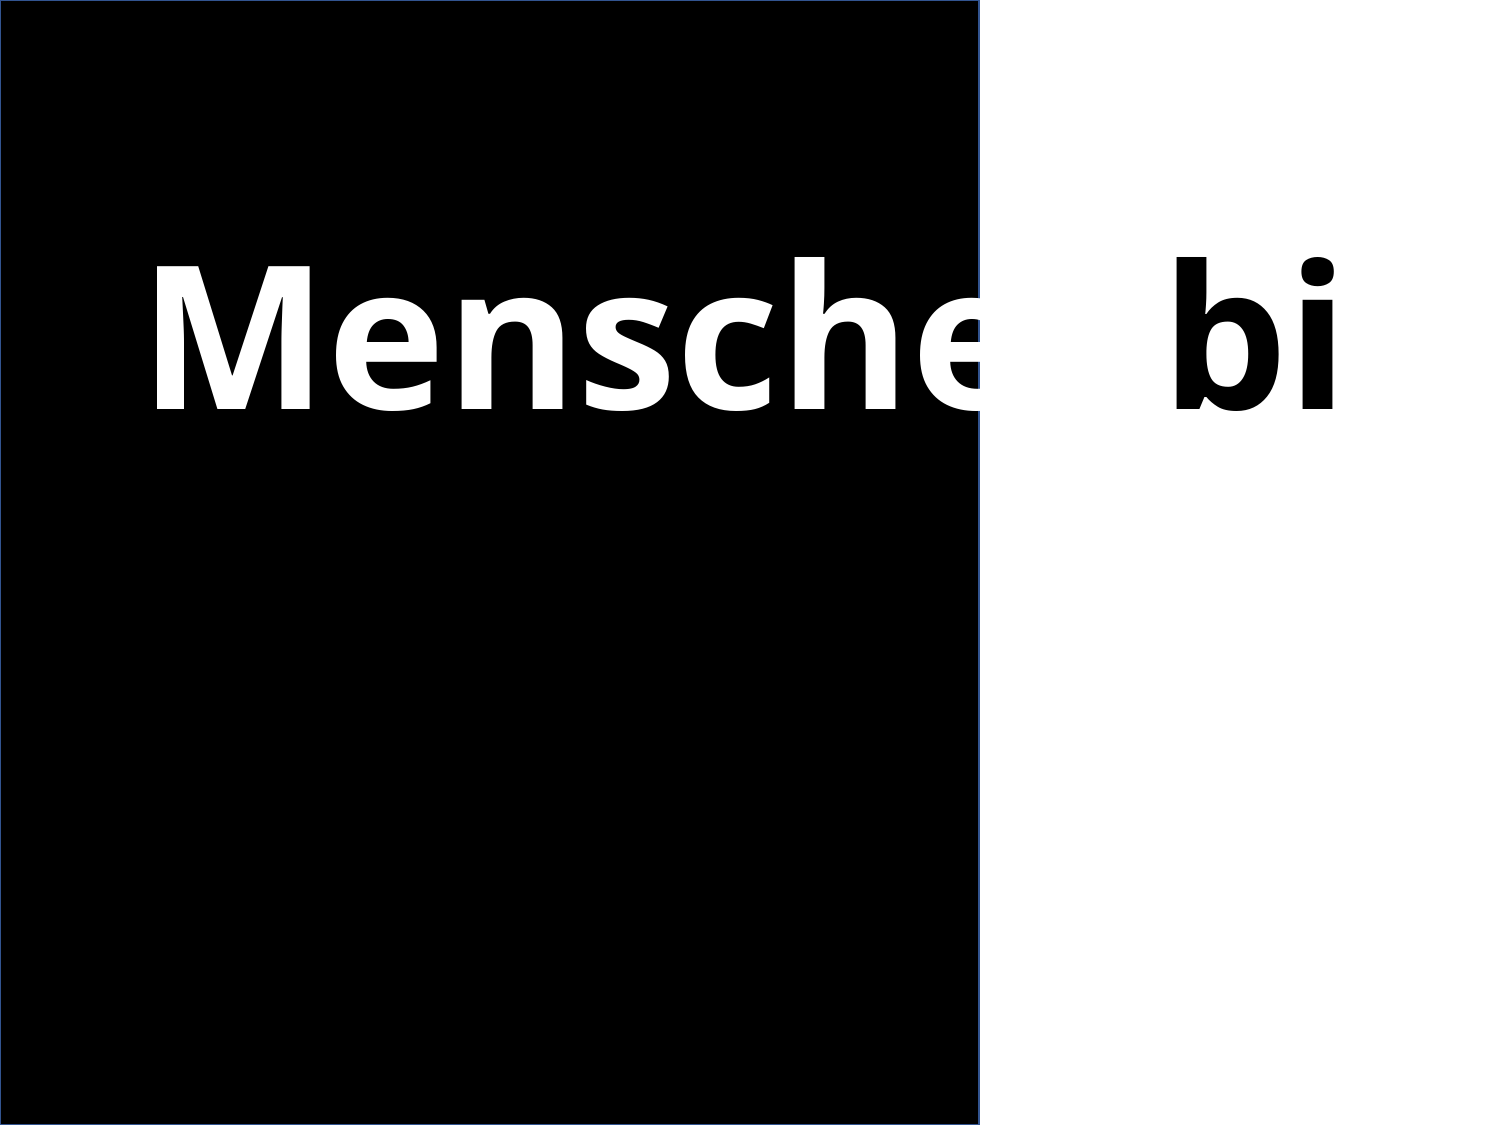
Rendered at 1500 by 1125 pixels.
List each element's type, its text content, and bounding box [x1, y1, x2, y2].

text_box [0, 0, 980, 1125]
title Menschenbild [124, 344, 1418, 562]
